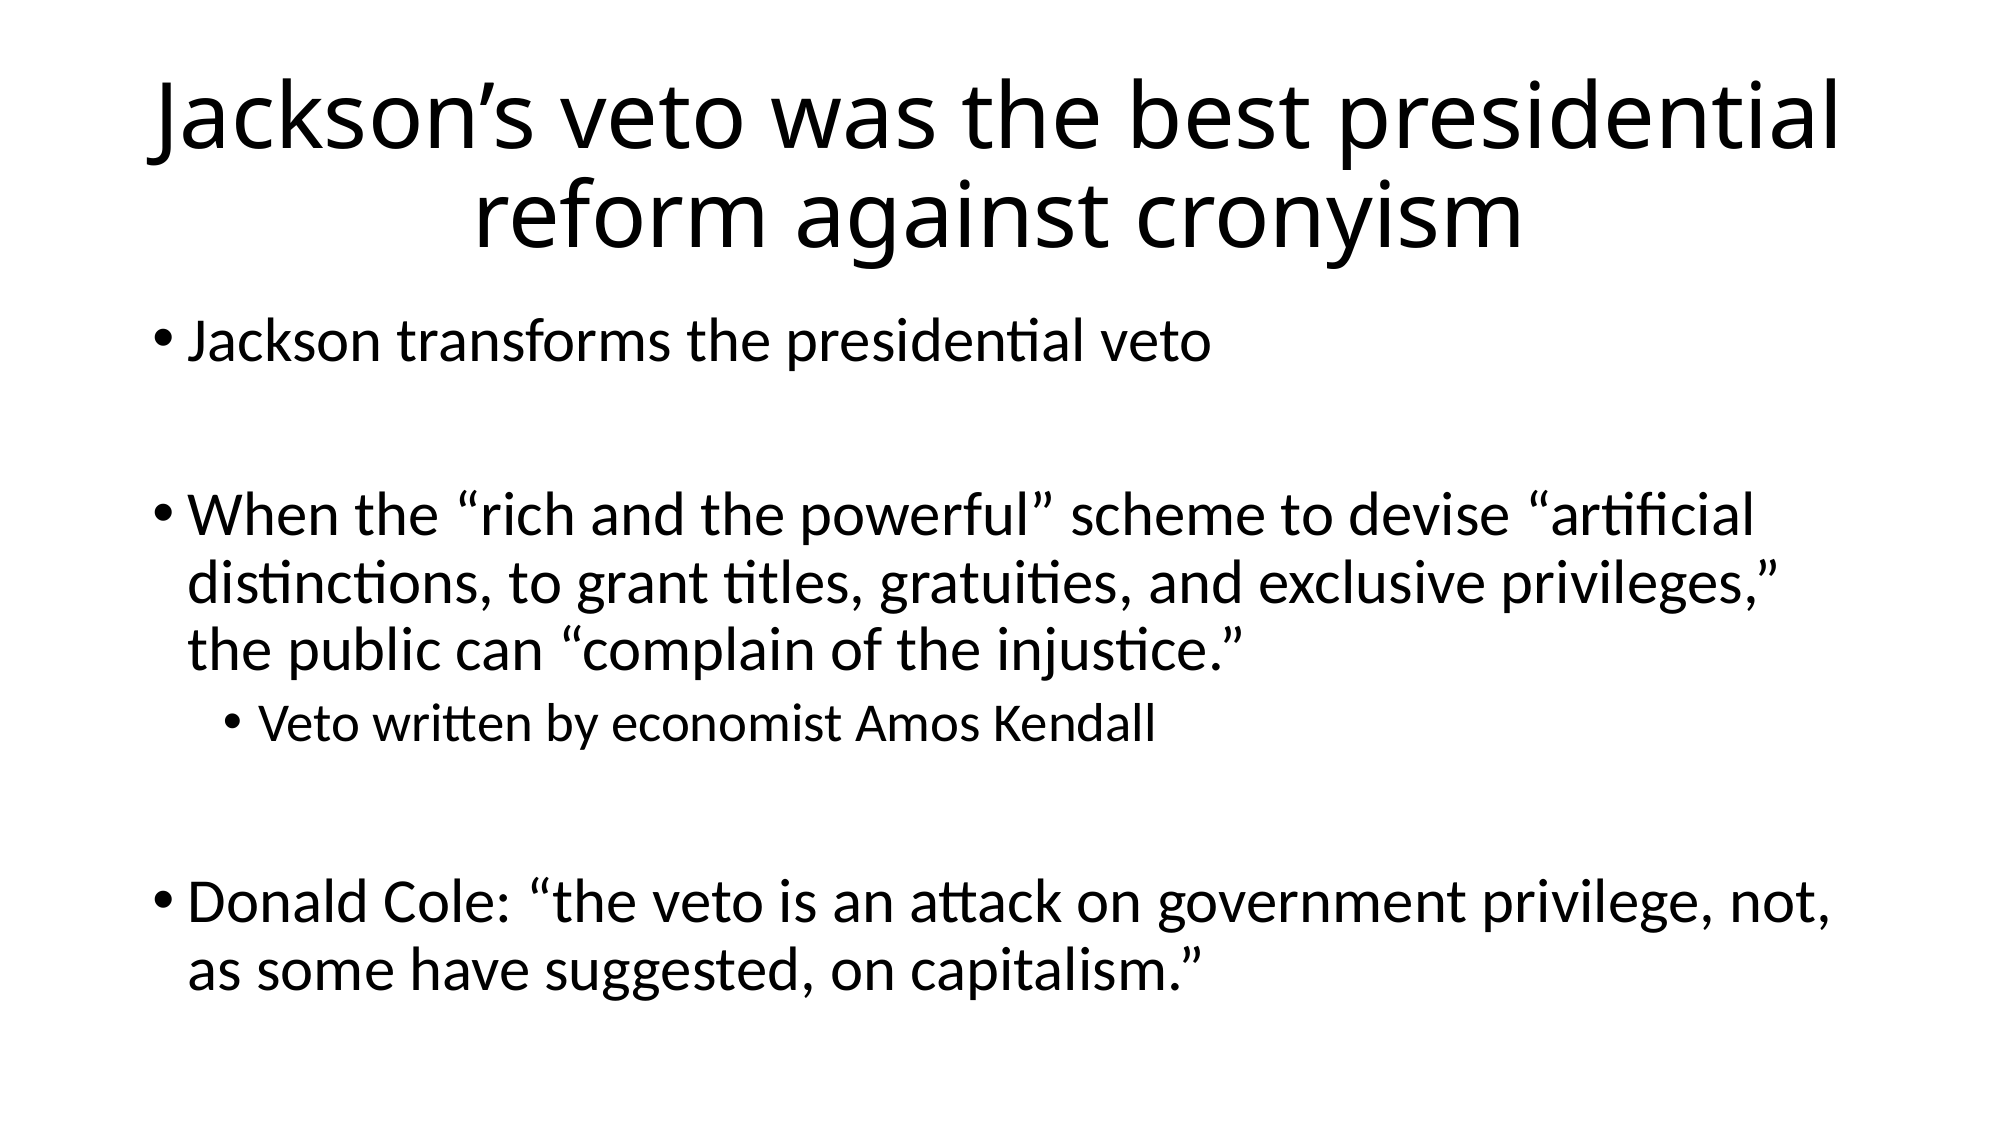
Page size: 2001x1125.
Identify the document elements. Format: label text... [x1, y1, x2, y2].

list Jackson transforms the presidential veto When the “rich and the powerful” scheme to devise “artificial distinctions, to grant titles, gratuities, and exclusive privileges,” the public can “complain of the injustice.” Veto written by economist Amos Kendall Donald Cole: “the veto is an attack on government privilege, not, as some have suggested, on capitalism.” [137, 299, 1863, 1014]
title Jackson’s veto was the best presidential reform against cronyism [137, 59, 1863, 278]
